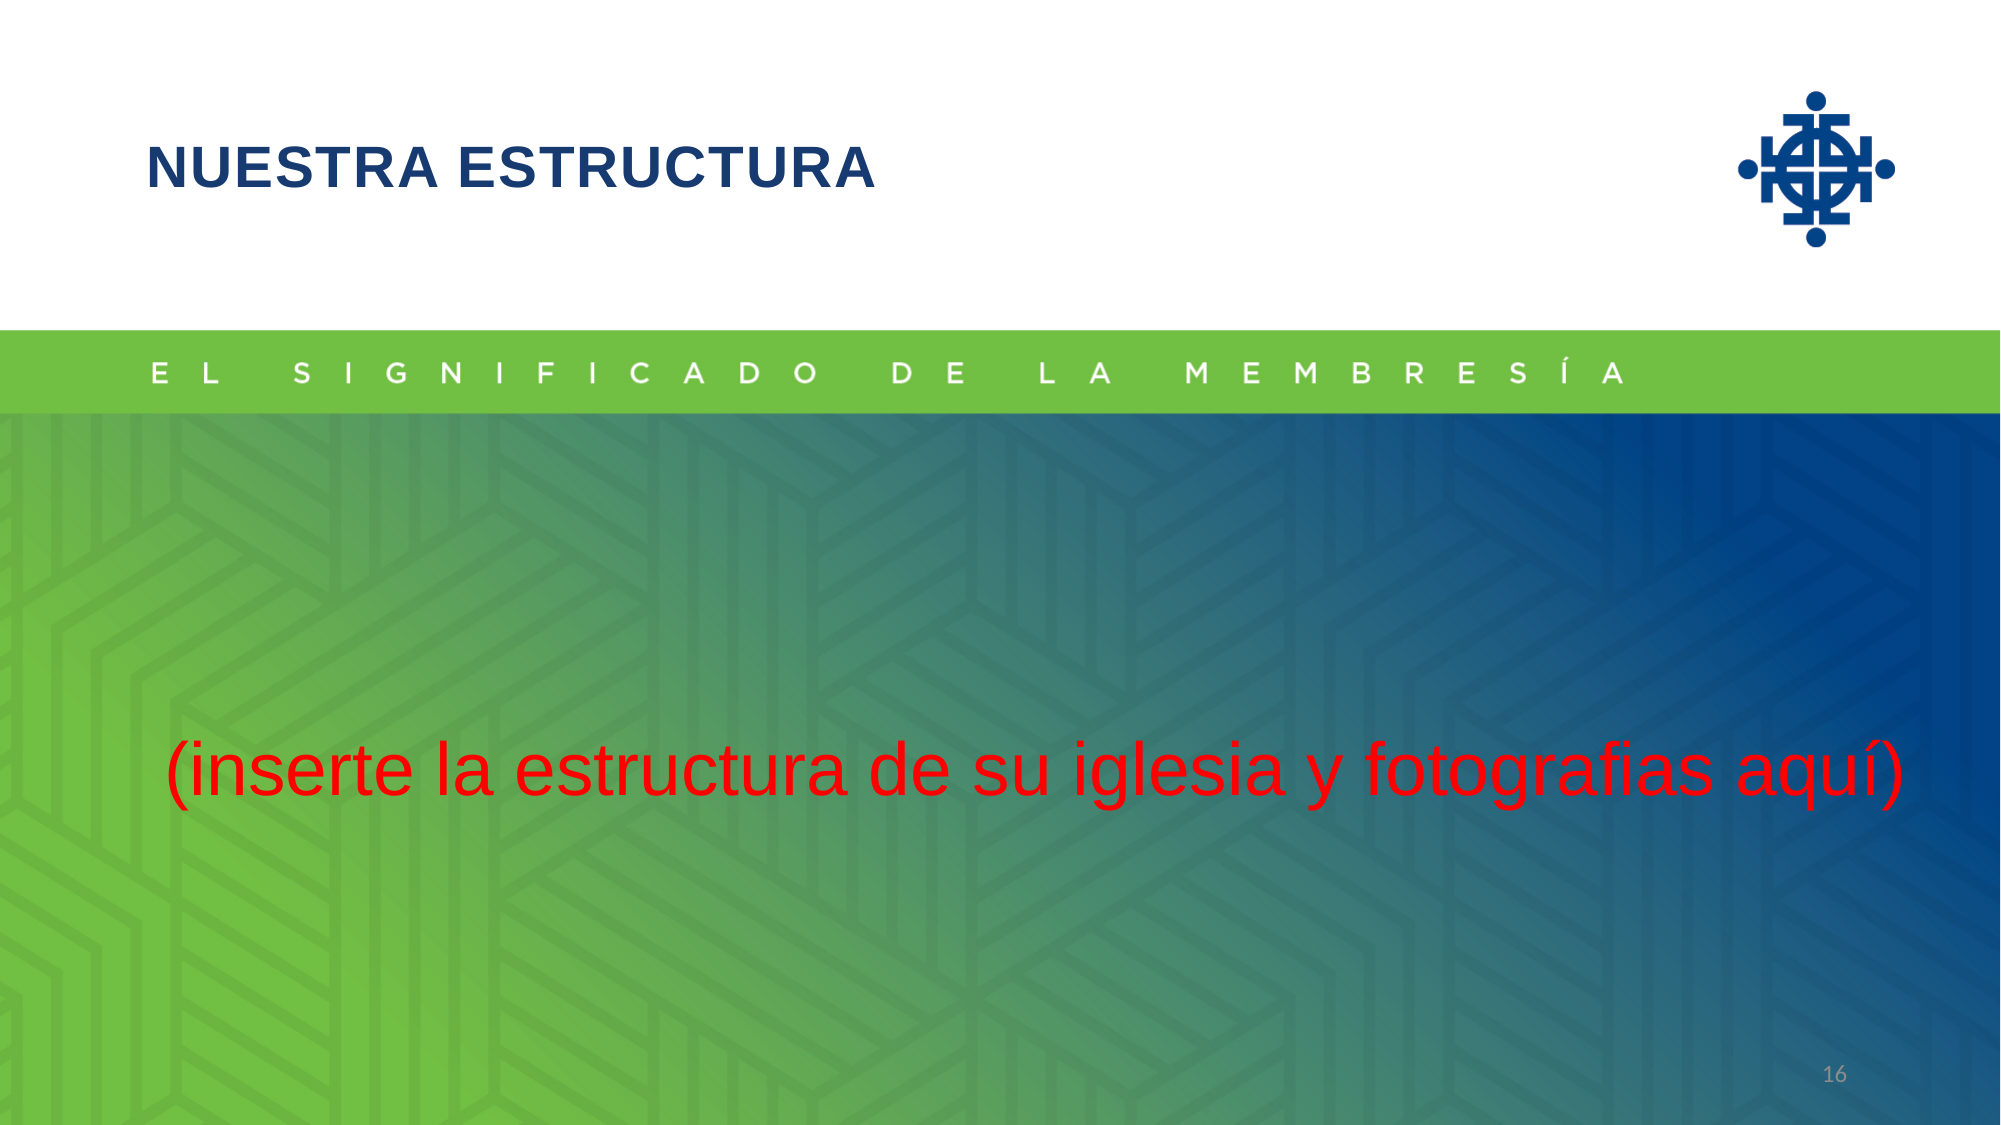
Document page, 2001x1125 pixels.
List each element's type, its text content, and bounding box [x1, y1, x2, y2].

text_box (inserte la estructura de su iglesia y fotografias aquí) [150, 717, 2000, 818]
slide_number 16 [1412, 1042, 1863, 1103]
text_box NUESTRA ESTRUCTURA [131, 122, 1594, 207]
picture [0, 0, 2001, 1125]
